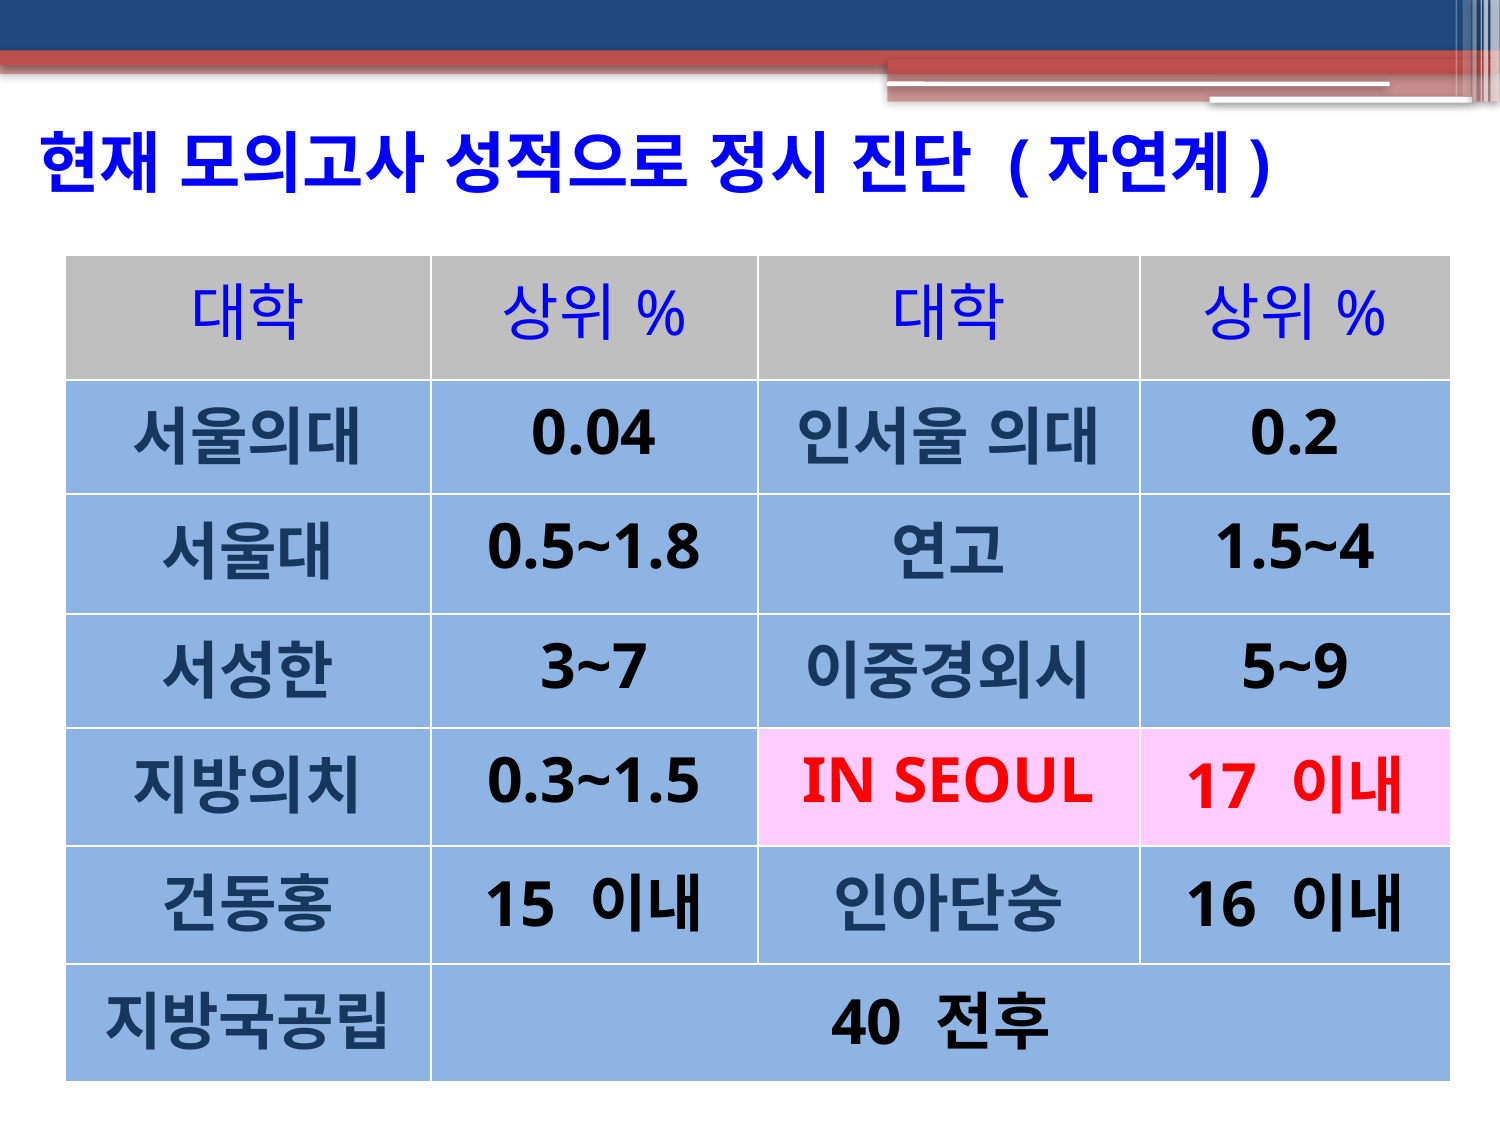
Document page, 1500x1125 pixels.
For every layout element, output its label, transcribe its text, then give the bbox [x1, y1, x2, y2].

table_cell 0.04 [432, 381, 757, 493]
table_header 대학 [66, 256, 430, 379]
table_cell 지방국공립 [66, 965, 430, 1081]
table_cell 17 이내 [1141, 729, 1450, 845]
table_cell 이중경외시 [759, 615, 1139, 727]
table_cell 서울대 [66, 495, 430, 613]
table_cell 건동홍 [66, 847, 430, 963]
table_cell 0.5~1.8 [432, 495, 757, 613]
table_cell 40 전후 [432, 965, 1450, 1081]
table_header 상위% [432, 256, 757, 379]
table_cell IN SEOUL [759, 729, 1139, 845]
table_cell 15 이내 [432, 847, 757, 963]
table_cell 3~7 [614, 644, 645, 687]
table_cell 3~7 [579, 661, 608, 671]
table_cell 인아단숭 [759, 847, 1139, 963]
table_cell 1.5~4 [1141, 495, 1450, 613]
table_cell 인서울 의대 [759, 381, 1139, 493]
table_header 대학 [759, 256, 1139, 379]
table_cell 3~7 [543, 643, 573, 688]
table_cell 연고 [759, 495, 1139, 613]
table_cell 서성한 [66, 615, 430, 727]
table_cell 0.2 [1141, 381, 1450, 493]
table_cell 지방의치 [66, 729, 430, 845]
table_cell 0.3~1.5 [432, 729, 757, 845]
table_cell 16 이내 [1141, 847, 1450, 963]
table_header 상위% [1141, 256, 1450, 379]
table_cell 5~9 [1141, 615, 1450, 727]
table_cell 서울의대 [66, 381, 430, 493]
text_box 현재 모의고사 성적으로 정시 진단 (자연계) [23, 113, 1286, 209]
